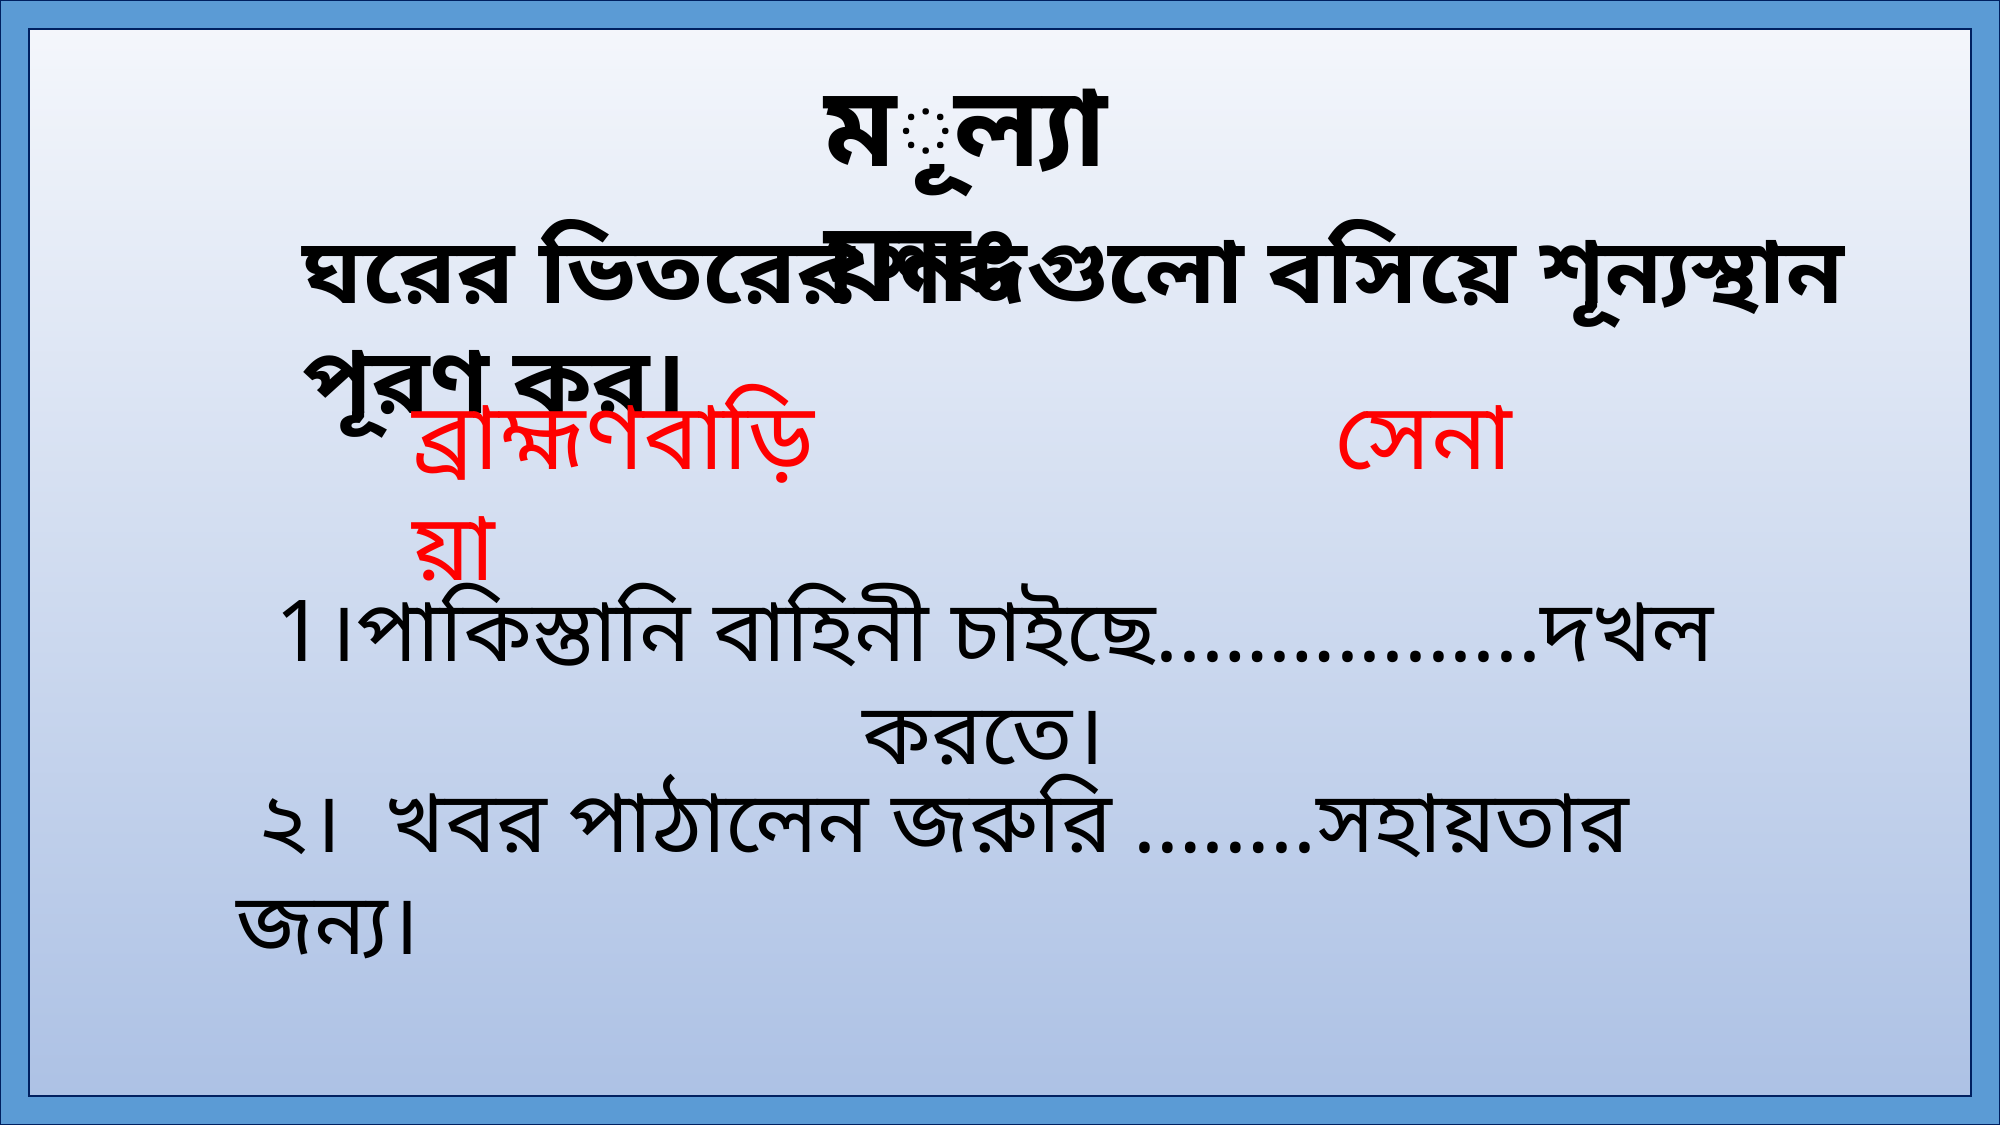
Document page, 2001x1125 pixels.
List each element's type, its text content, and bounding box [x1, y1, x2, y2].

text_box 1।পাকিস্তানি বাহিনী চাইছে..…….........দখল করতে। [157, 568, 1810, 790]
text_box [0, 0, 2000, 1125]
text_box ২। খবর পাঠালেন জরুরি ……..সহায়তার জন্য। [221, 759, 1779, 980]
text_box সেনা [1321, 368, 1531, 496]
text_box মূল্যায়নঃ [809, 46, 1188, 332]
text_box ব্রাহ্মণবাড়িয়া [397, 368, 852, 607]
text_box ঘরের ভিতরের শব্দগুলো বসিয়ে শূন্যস্থান পূরণ কর। [287, 203, 1909, 440]
